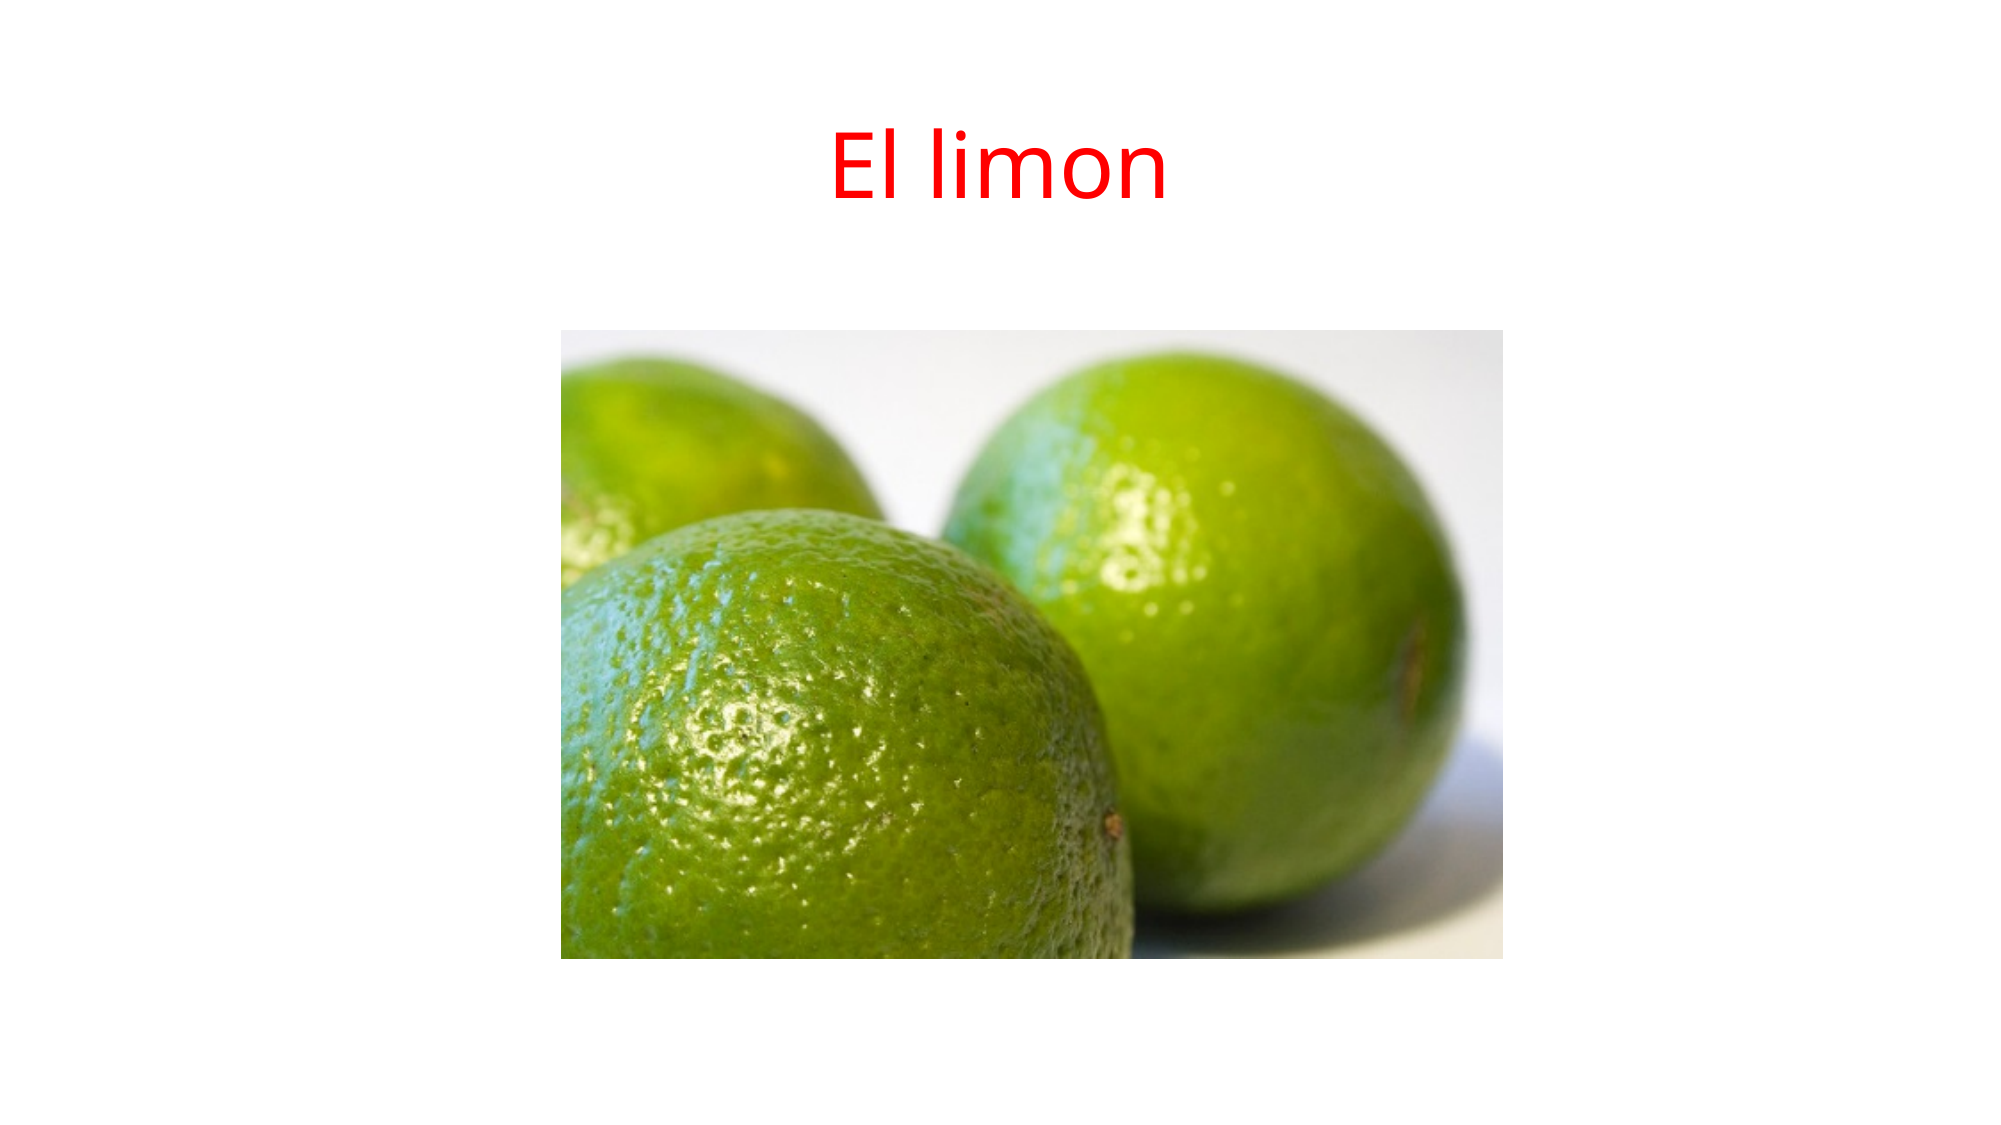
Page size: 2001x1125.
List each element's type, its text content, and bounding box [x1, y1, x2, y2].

title El limon [137, 59, 1863, 278]
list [561, 330, 1503, 959]
